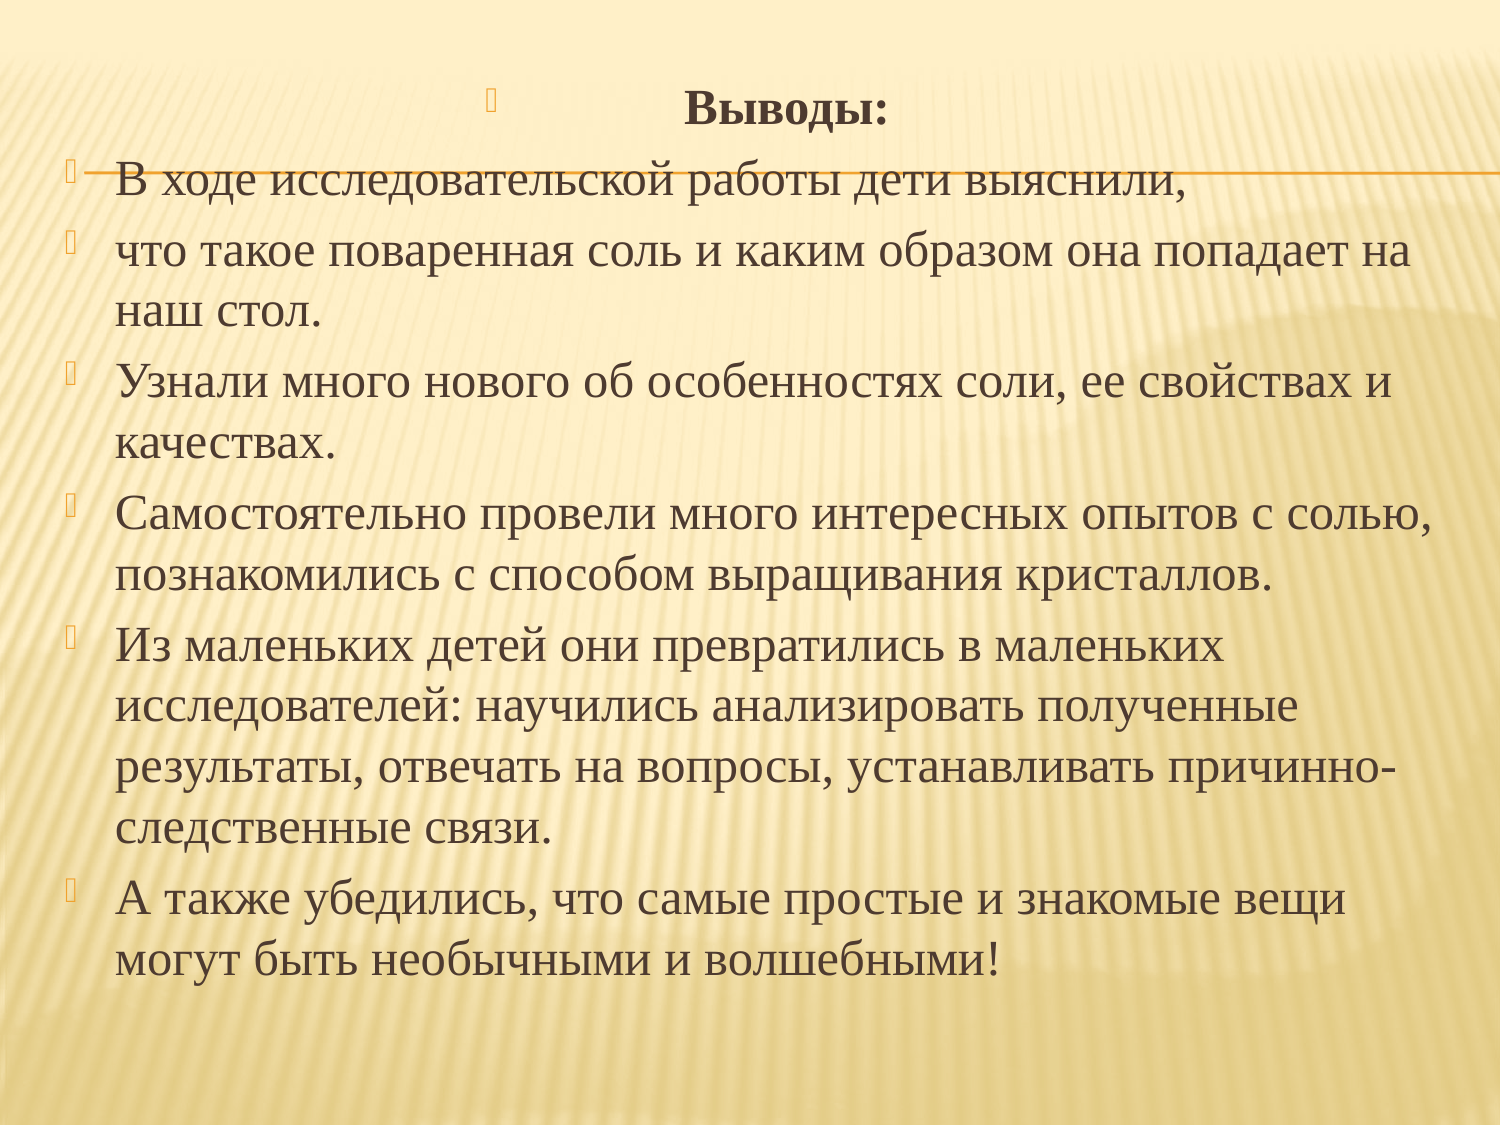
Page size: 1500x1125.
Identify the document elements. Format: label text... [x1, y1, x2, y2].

list Выводы: В ходе исследовательской работы дети выяснили, что такое поваренная соль и каким образом она попадает на наш стол. Узнали много нового об особенностях соли, ее свойствах и качествах. Самостоятельно провели много интересных опытов с солью, познакомились с способом выращивания кристаллов. Из маленьких детей они превратились в маленьких исследователей: научились анализировать полученные результаты, отвечать на вопросы, устанавливать причинно-следственные связи. А также убедились, что самые простые и знакомые вещи могут быть необычными и волшебными! [50, 66, 1475, 998]
